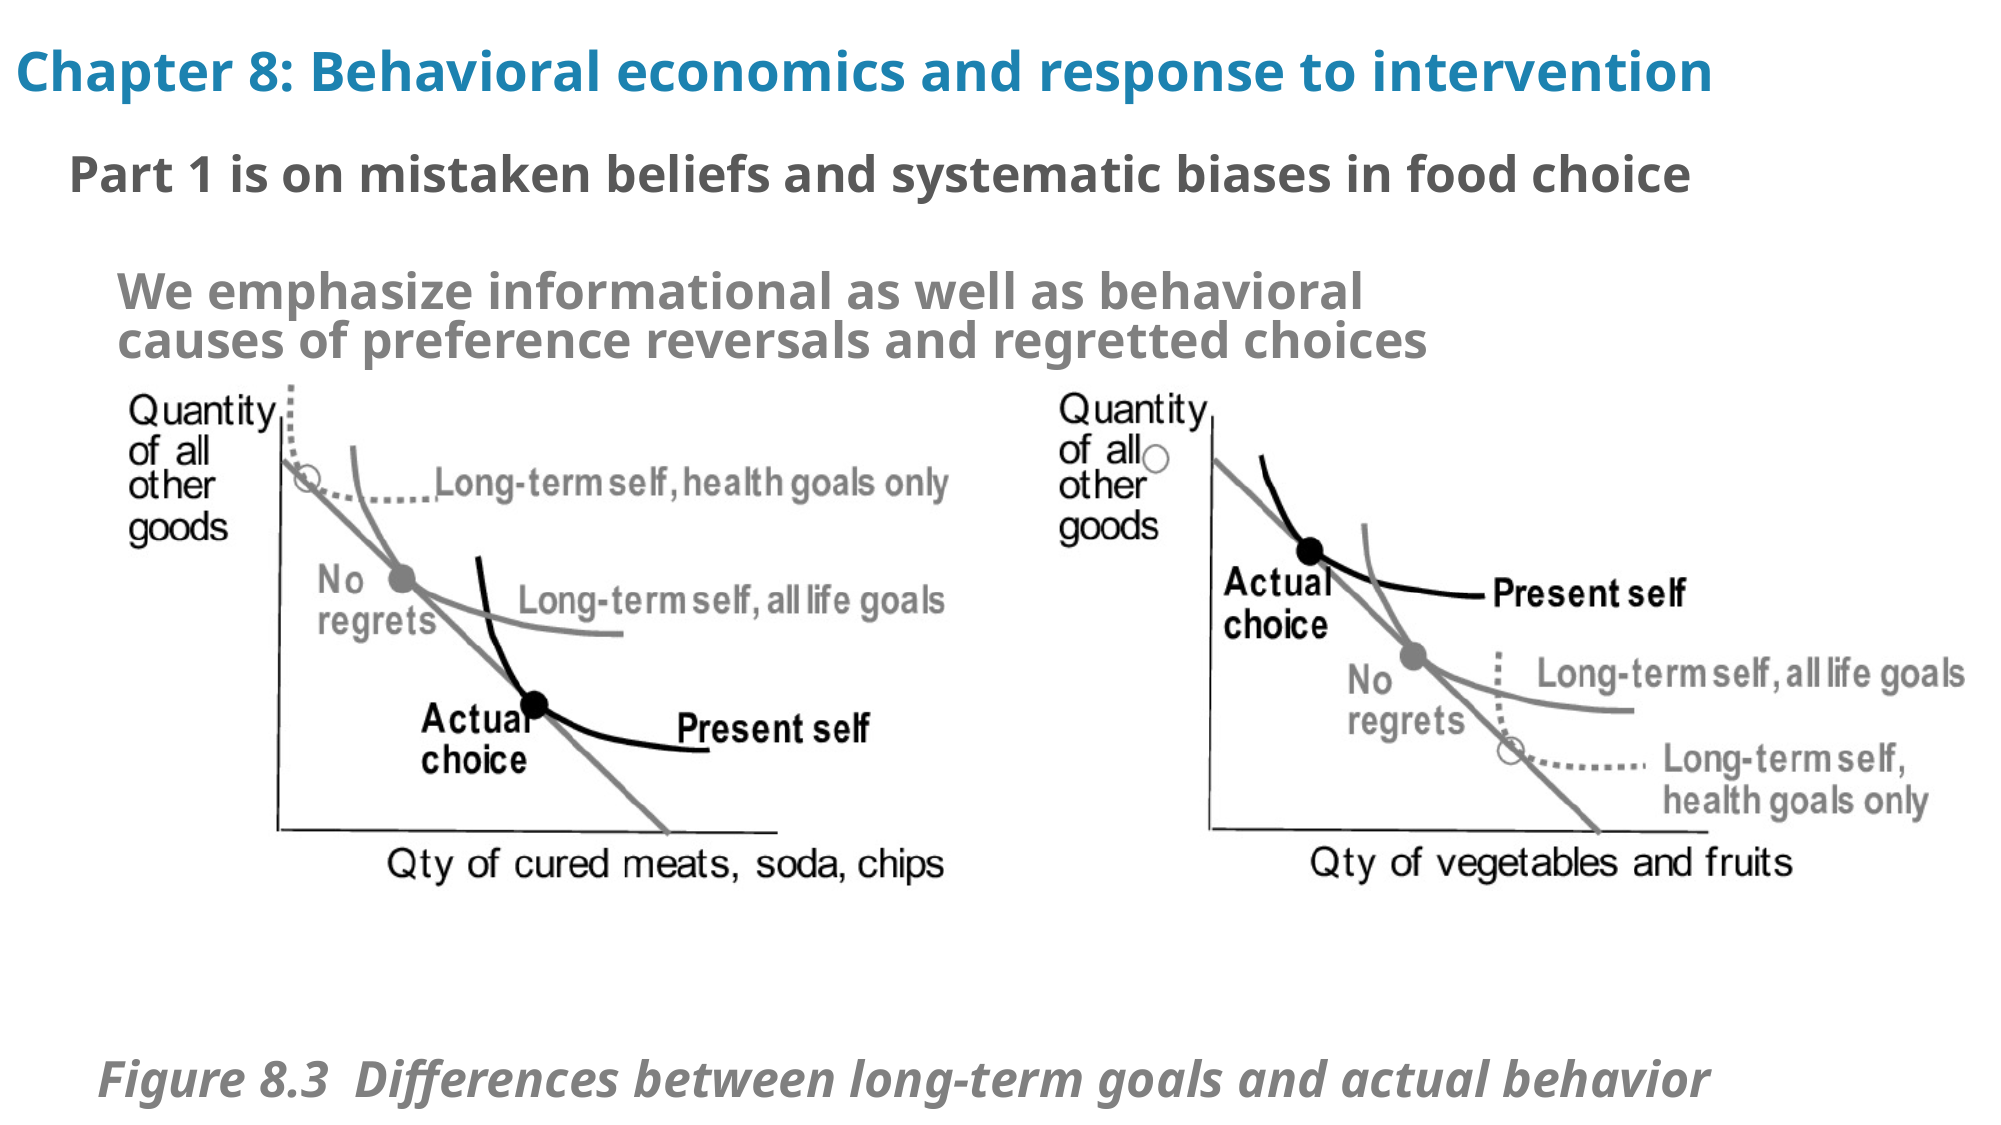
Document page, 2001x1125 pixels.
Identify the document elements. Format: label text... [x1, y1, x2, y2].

text_box Part 1 is on mistaken beliefs and systematic biases in food choice [53, 146, 1947, 210]
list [101, 352, 2000, 900]
text_box We emphasize informational as well as behavioral causes of preference reversals and regretted choices [102, 264, 1828, 352]
title Chapter 8: Behavioral economics and response to intervention [0, 17, 2000, 131]
text_box Figure 8.3 Differences between long-term goals and actual behavior [82, 1039, 1860, 1115]
